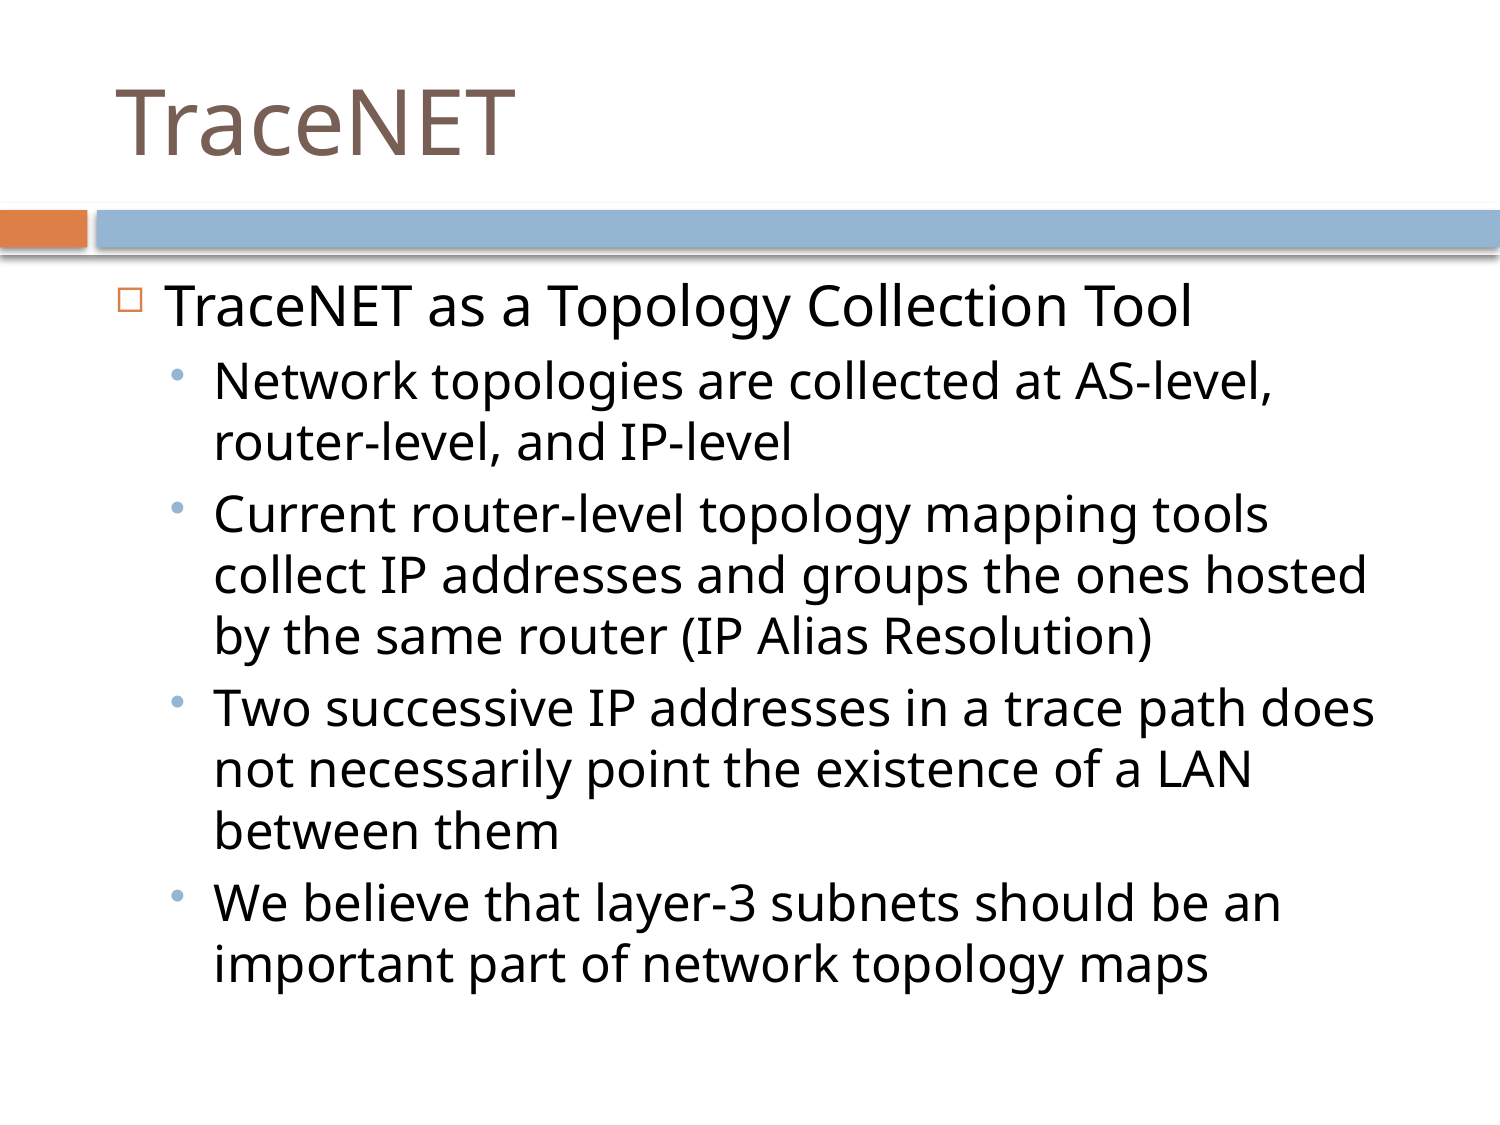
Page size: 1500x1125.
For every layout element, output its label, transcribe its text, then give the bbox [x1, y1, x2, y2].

list TraceNET as a Topology Collection Tool Network topologies are collected at AS-level, router-level, and IP-level Current router-level topology mapping tools collect IP addresses and groups the ones hosted by the same router (IP Alias Resolution) Two successive IP addresses in a trace path does not necessarily point the existence of a LAN between them We believe that layer-3 subnets should be an important part of network topology maps [100, 262, 1438, 1000]
title TraceNET [100, 37, 1438, 200]
